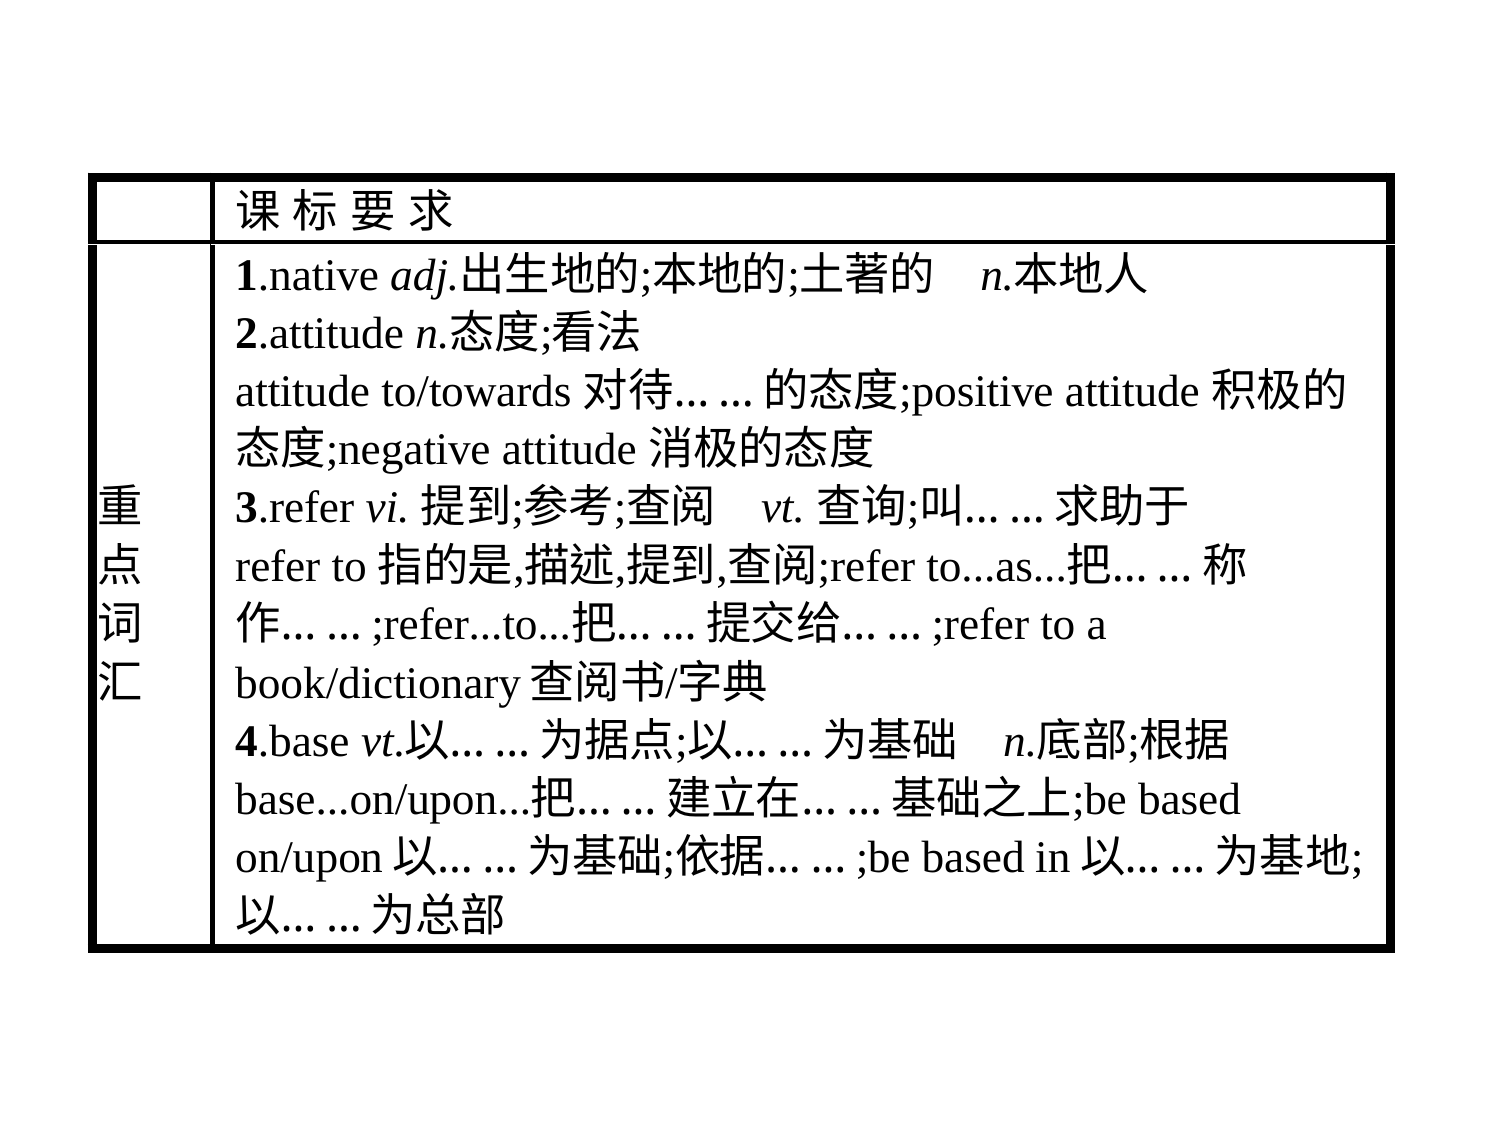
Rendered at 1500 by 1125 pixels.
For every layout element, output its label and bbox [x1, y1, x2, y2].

text_box [83, 172, 1417, 1052]
